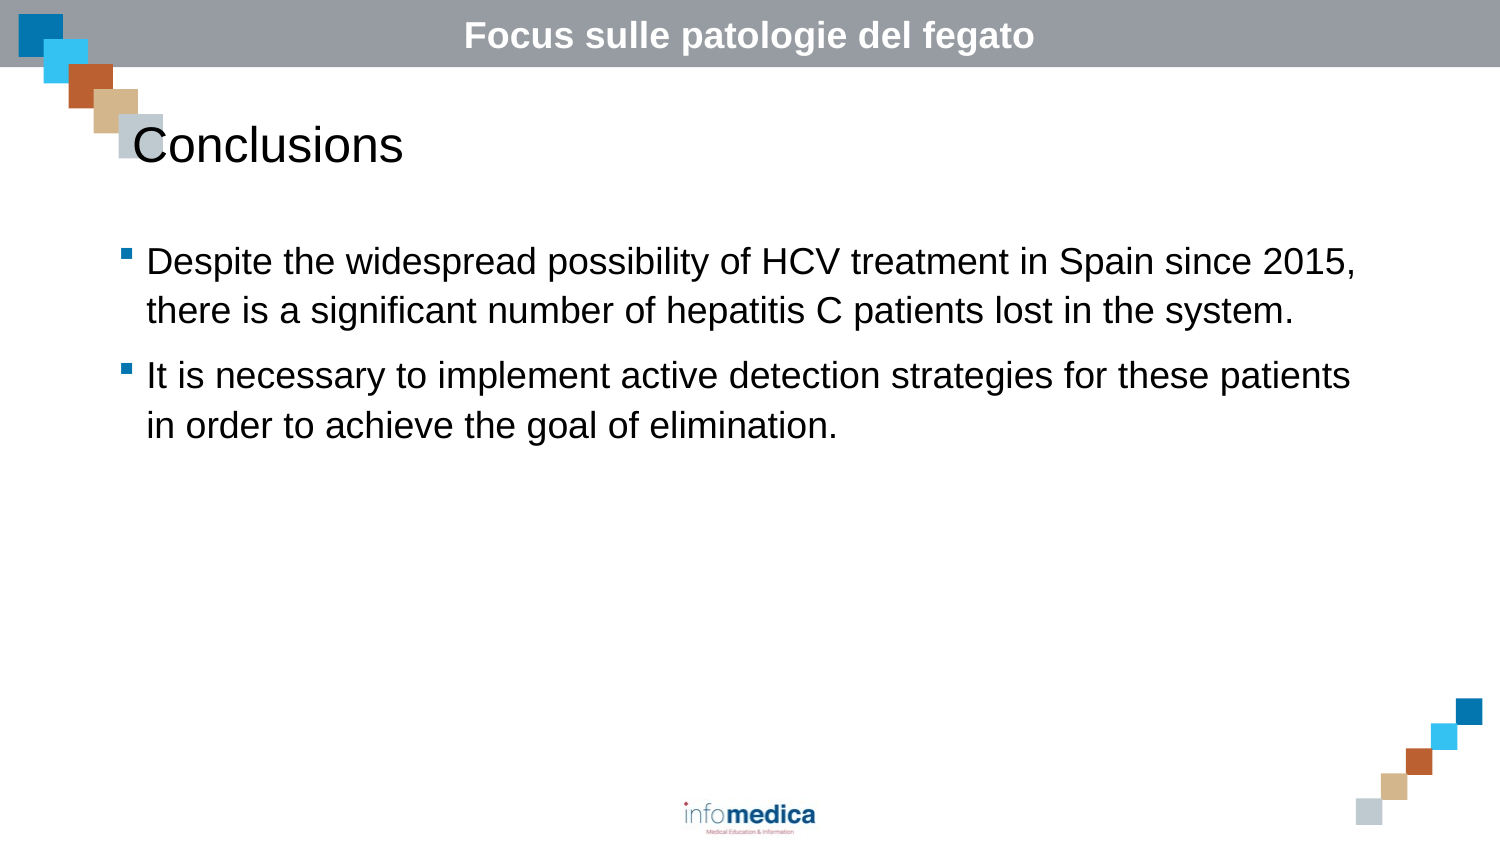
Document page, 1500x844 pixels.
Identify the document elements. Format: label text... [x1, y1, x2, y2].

list Despite the widespread possibility of HCV treatment in Spain since 2015, there is a significant number of hepatitis C patients lost in the system. It is necessary to implement active detection strategies for these patients in order to achieve the goal of elimination. [103, 224, 1397, 760]
title Conclusions [103, 83, 1397, 208]
picture [680, 798, 820, 839]
